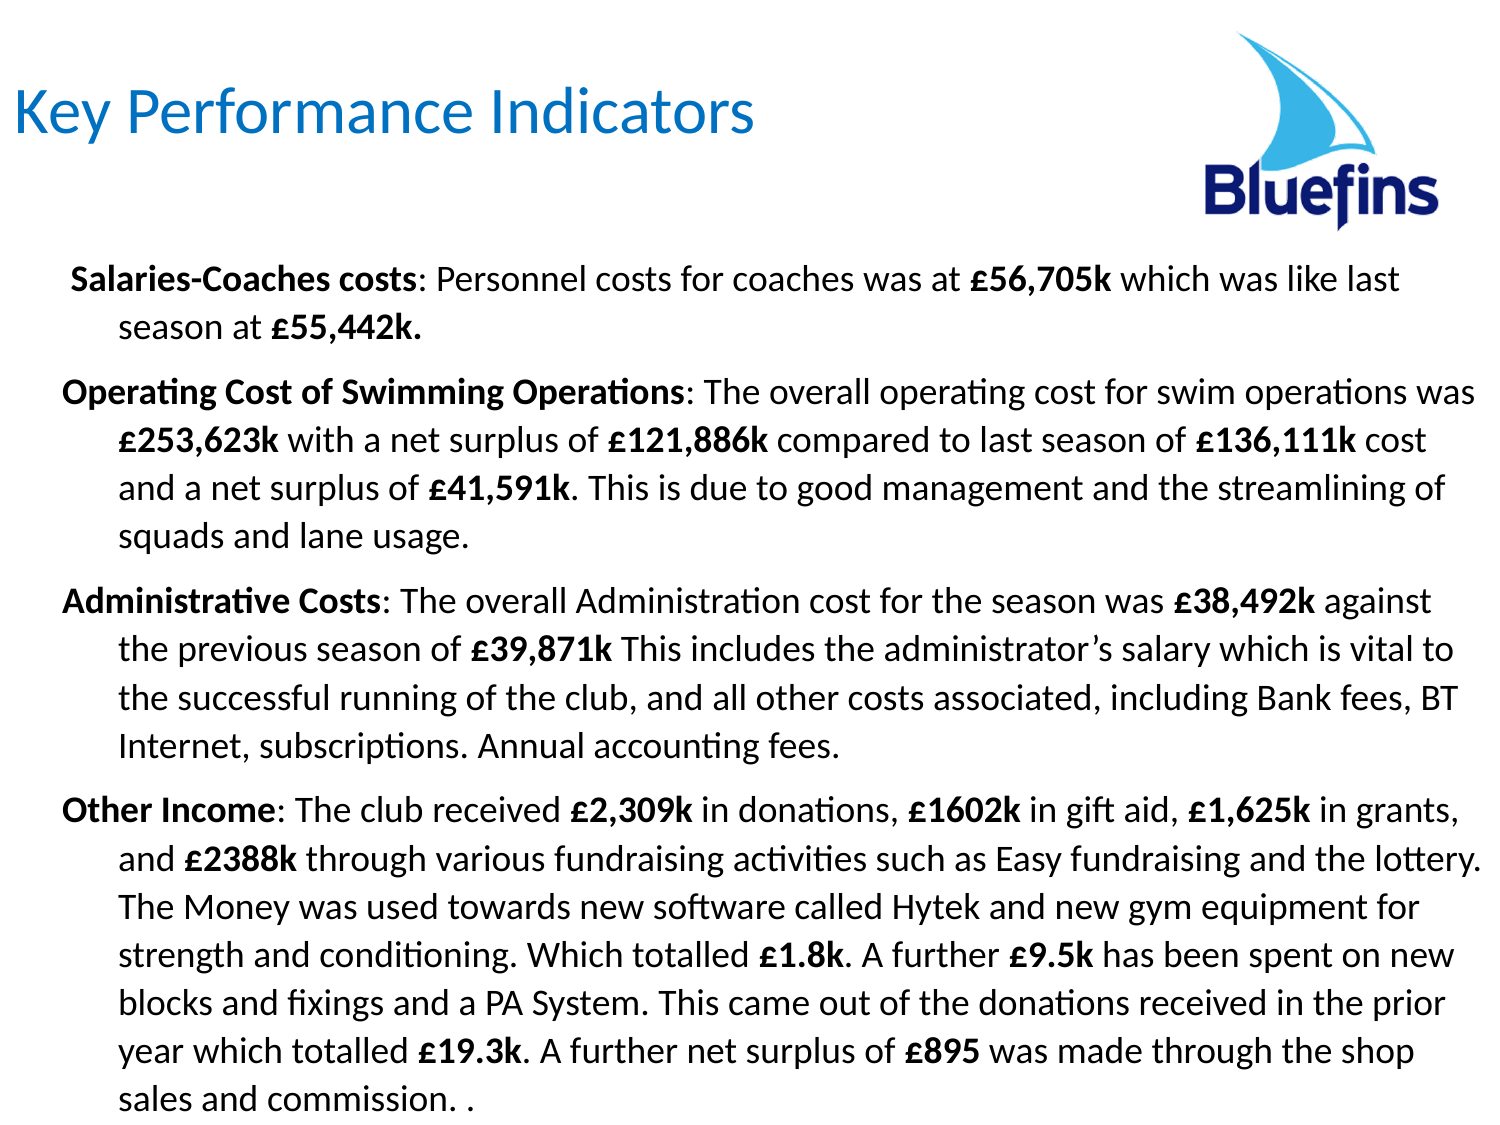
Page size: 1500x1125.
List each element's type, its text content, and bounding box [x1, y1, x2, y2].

text_box Key Performance Indicators [0, 59, 1105, 154]
picture [1139, 0, 1500, 296]
text_box Salaries-Coaches costs: Personnel costs for coaches was at £56,705k which was like last season at £55,442k. Operating Cost of Swimming Operations: The overall operating cost for swim operations was £253,623k with a net surplus of £121,886k compared to last season of £136,111k cost and a net surplus of £41,591k. This is due to good management and the streamlining of squads and lane usage. Administrative Costs: The overall Administration cost for the season was £38,492k against the previous season of £39,871k This includes the administrator’s salary which is vital to the successful running of the club, and all other costs associated, including Bank fees, BT Internet, subscriptions. Annual accounting fees. Other Income: The club received £2,309k in donations, £1602k in gift aid, £1,625k in grants, and £2388k through various fundraising activities such as Easy fundraising and the lottery. The Money was used towards new software called Hytek and new gym equipment for strength and conditioning. Which totalled £1.8k. A further £9.5k has been spent on new blocks and fixings and a PA System. This came out of the donations received in the prior year which totalled £19.3k. A further net surplus of £895 was made through the shop sales and commission. . [47, 243, 1500, 1125]
